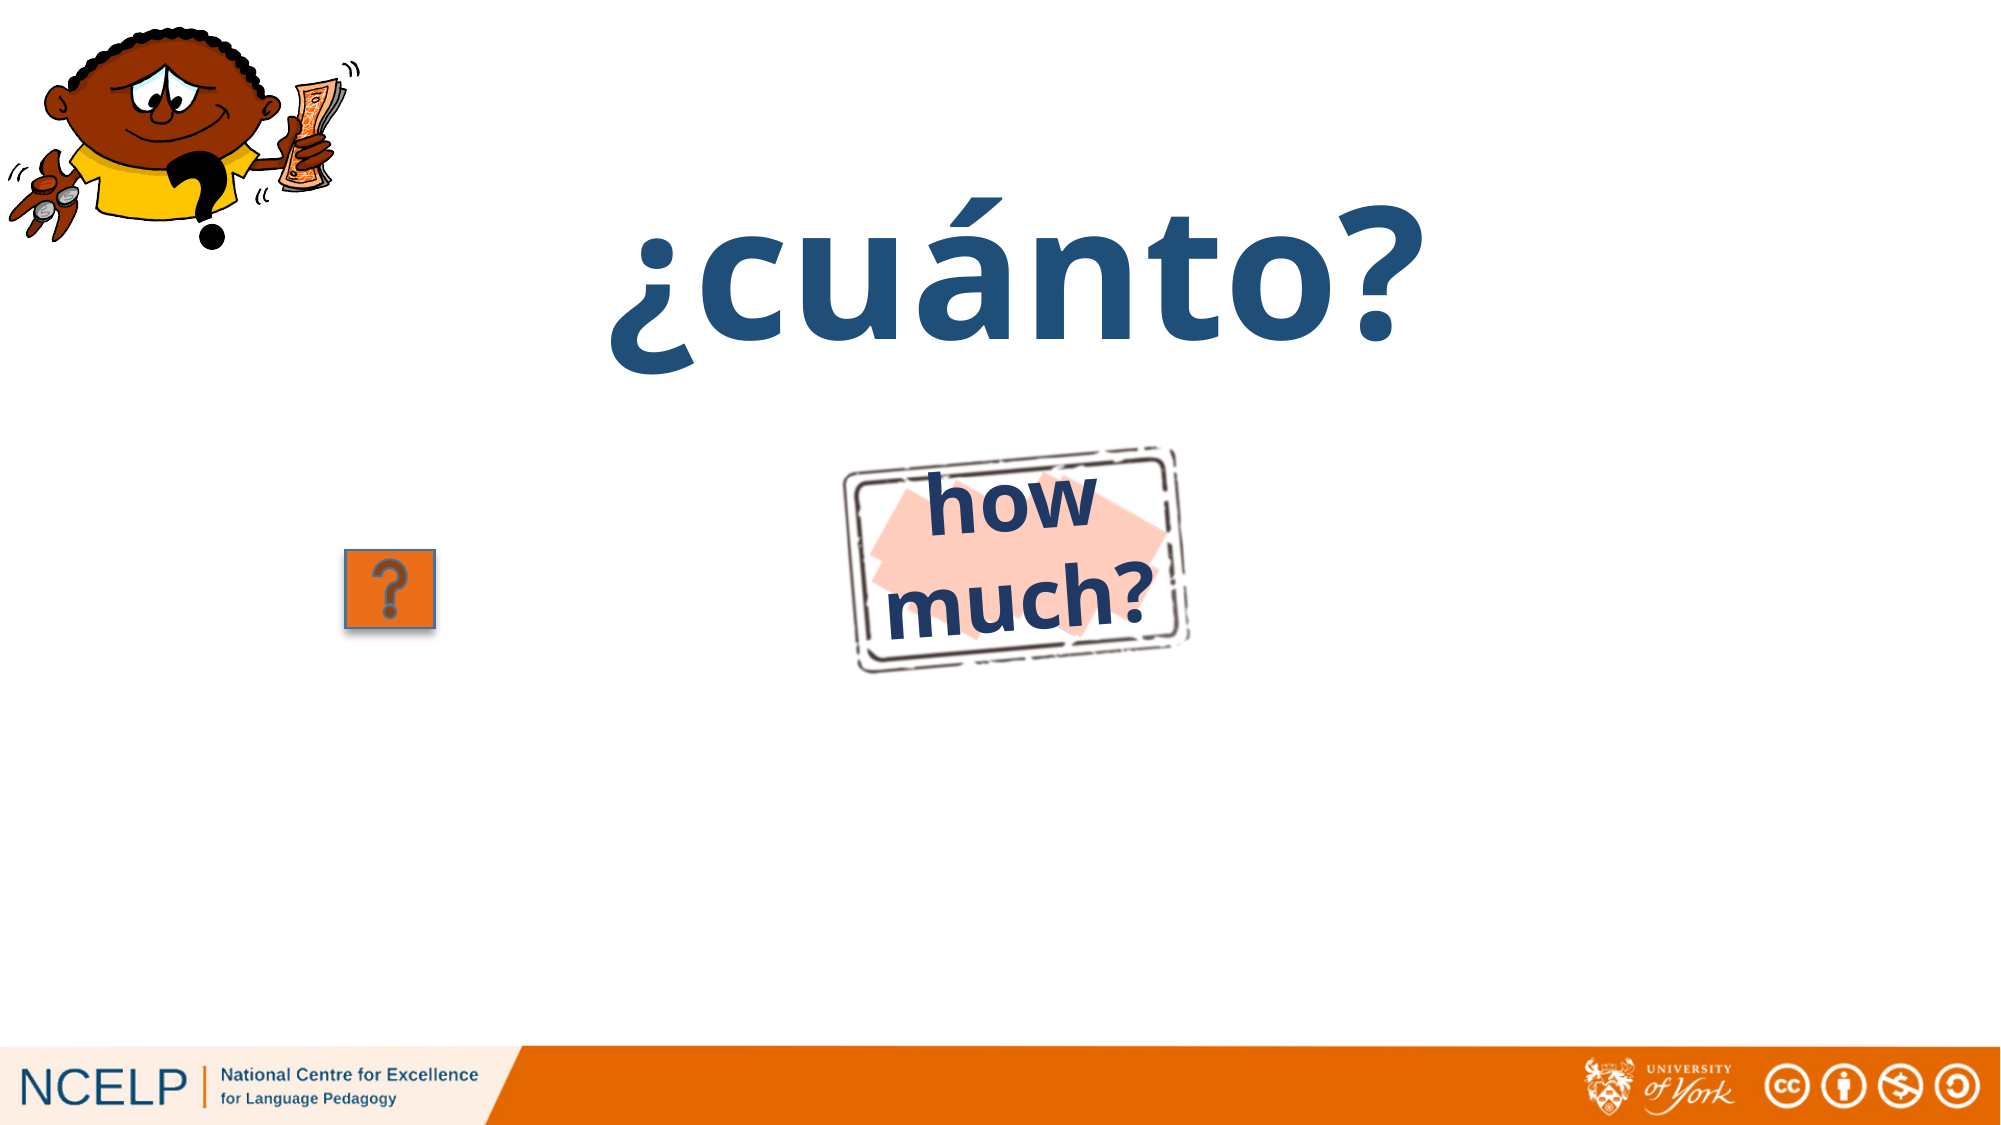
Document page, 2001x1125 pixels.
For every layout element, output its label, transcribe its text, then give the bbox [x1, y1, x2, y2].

picture [0, 0, 2001, 1125]
title ¿cuánto? [154, 170, 1880, 389]
text_box [344, 549, 436, 629]
